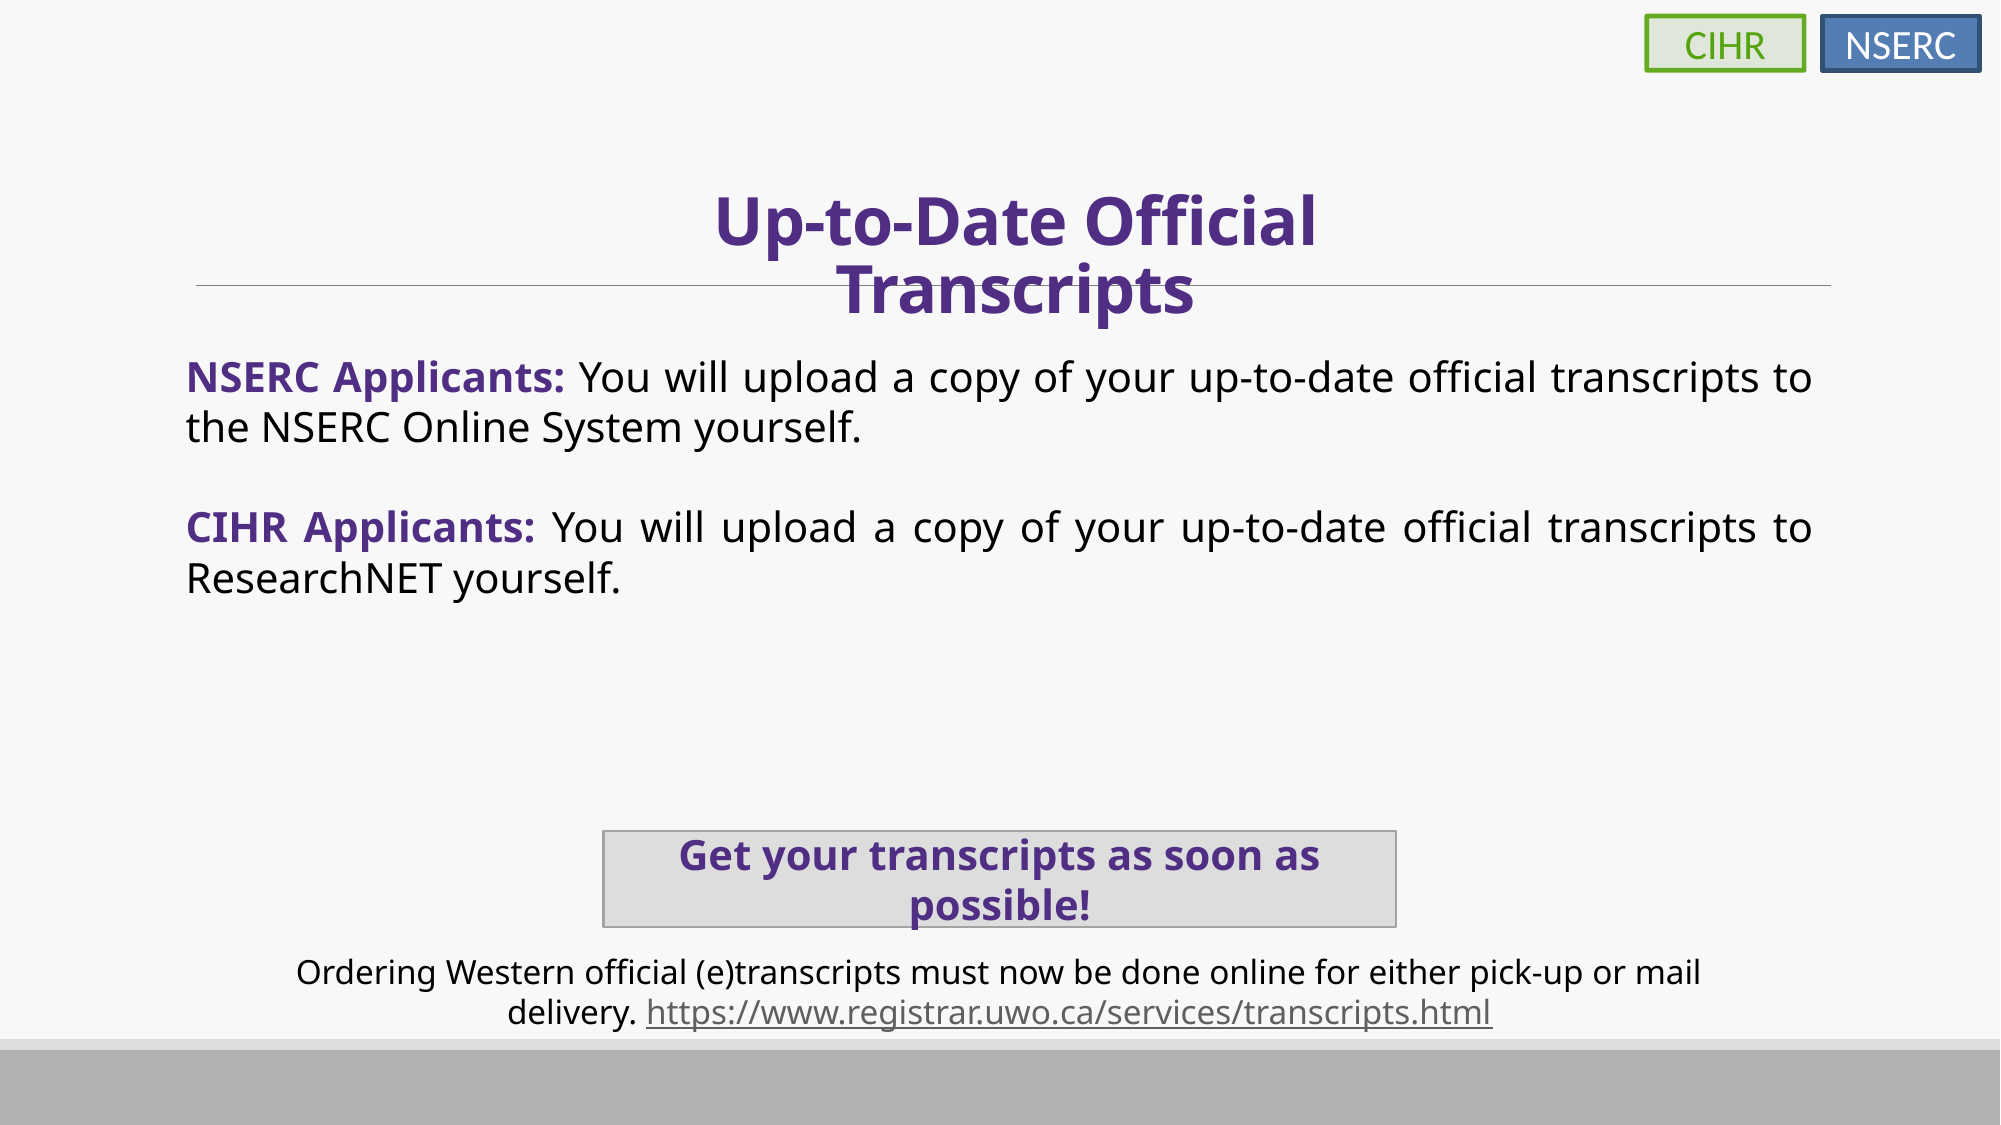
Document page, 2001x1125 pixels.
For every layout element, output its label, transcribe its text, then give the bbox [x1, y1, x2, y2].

text_box Ordering Western official (e)transcripts must now be done online for either pick-up or mail delivery. https://www.registrar.uwo.ca/services/transcripts.html [255, 943, 1744, 1044]
text_box NSERC [1821, 15, 1981, 72]
text_box Get your transcripts as soon as possible! [602, 830, 1397, 928]
text_box CIHR [1646, 15, 1805, 72]
title Up-to-Date Official Transcripts [553, 183, 1478, 335]
text_box NSERC Applicants: You will upload a copy of your up-to-date official transcripts to the NSERC Online System yourself. CIHR Applicants: You will upload a copy of your up-to-date official transcripts to ResearchNET yourself. [170, 343, 1829, 609]
